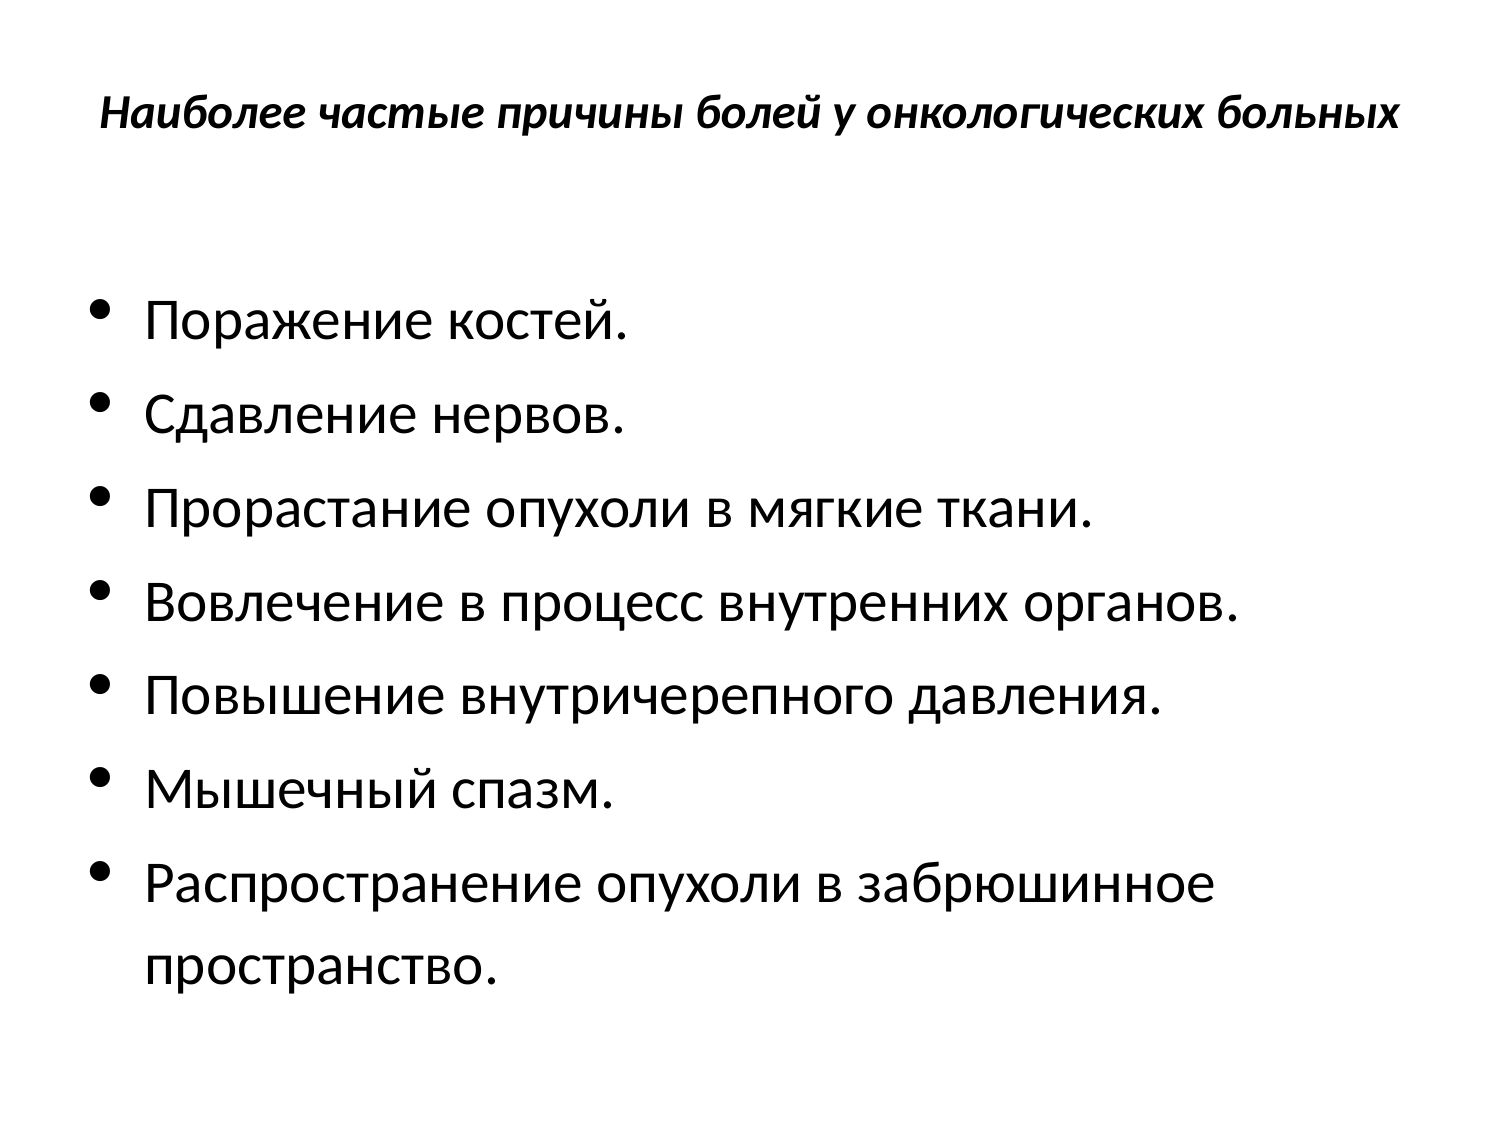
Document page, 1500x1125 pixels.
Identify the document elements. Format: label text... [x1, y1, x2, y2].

list Поражение костей. Сдавление нервов. Прорастание опухоли в мягкие ткани. Вовлечение в процесс внутренних органов. Повышение внутричерепного давления. Мышечный спазм. Распространение опухоли в забрюшинное пространство. [75, 262, 1425, 1005]
title Наиболее частые причины болей у онкологических больных [75, 45, 1425, 173]
